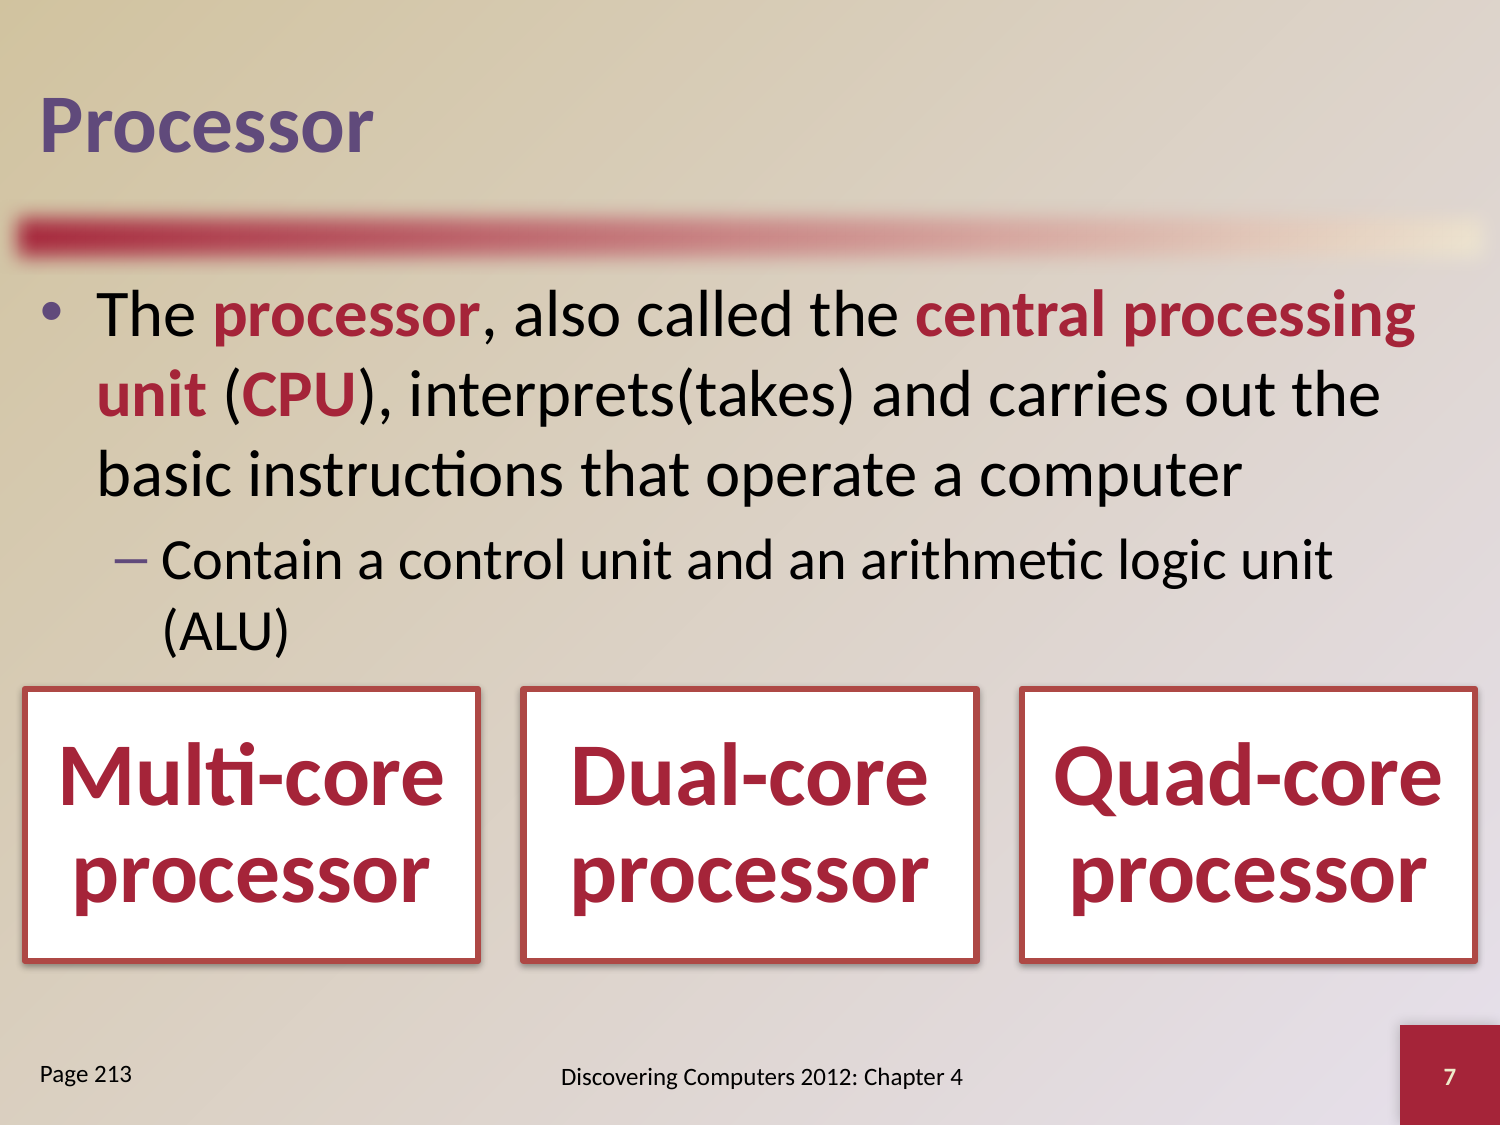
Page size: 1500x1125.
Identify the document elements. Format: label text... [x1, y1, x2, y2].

title Processor [24, 24, 1475, 213]
list The processor, also called the central processing unit (CPU), interprets(takes) and carries out the basic instructions that operate a computer Contain a control unit and an arithmetic logic unit (ALU) [24, 262, 1475, 636]
footer Discovering Computers 2012: Chapter 4 [450, 1037, 1075, 1113]
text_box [24, 637, 1476, 1013]
list The processor, also called the central processing unit (CPU), interprets(takes) and carries out the basic instructions that operate a computer Contain a control unit and an arithmetic logic unit (ALU) [24, 1020, 1475, 1025]
slide_number 7 [1400, 1025, 1500, 1125]
list Page 213 [24, 1050, 300, 1125]
